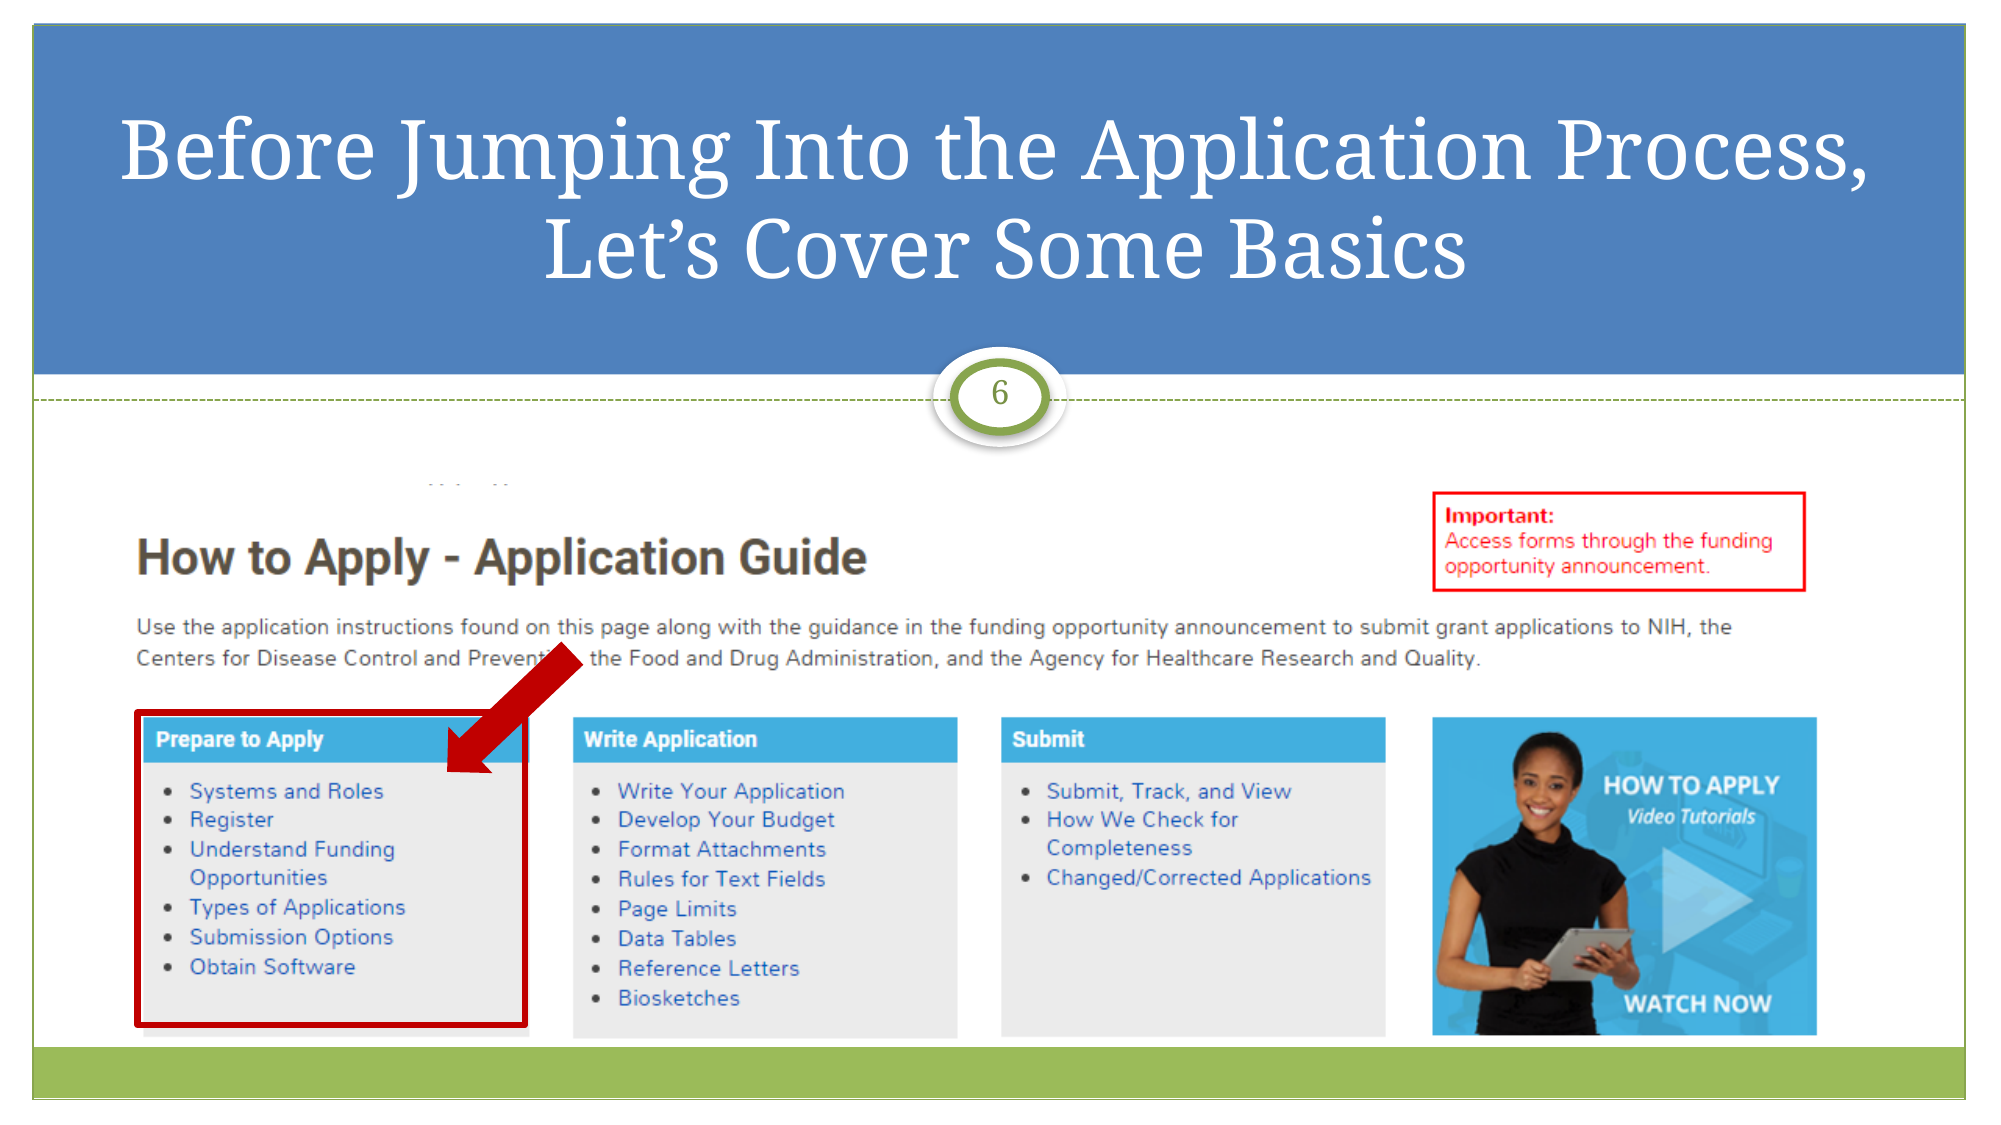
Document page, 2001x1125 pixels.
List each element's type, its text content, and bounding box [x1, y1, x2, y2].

picture [124, 484, 1826, 1045]
title Before Jumping Into the Application Process, Let’s Cover Some Basics [75, 87, 1938, 302]
slide_number 6 [950, 357, 1050, 430]
